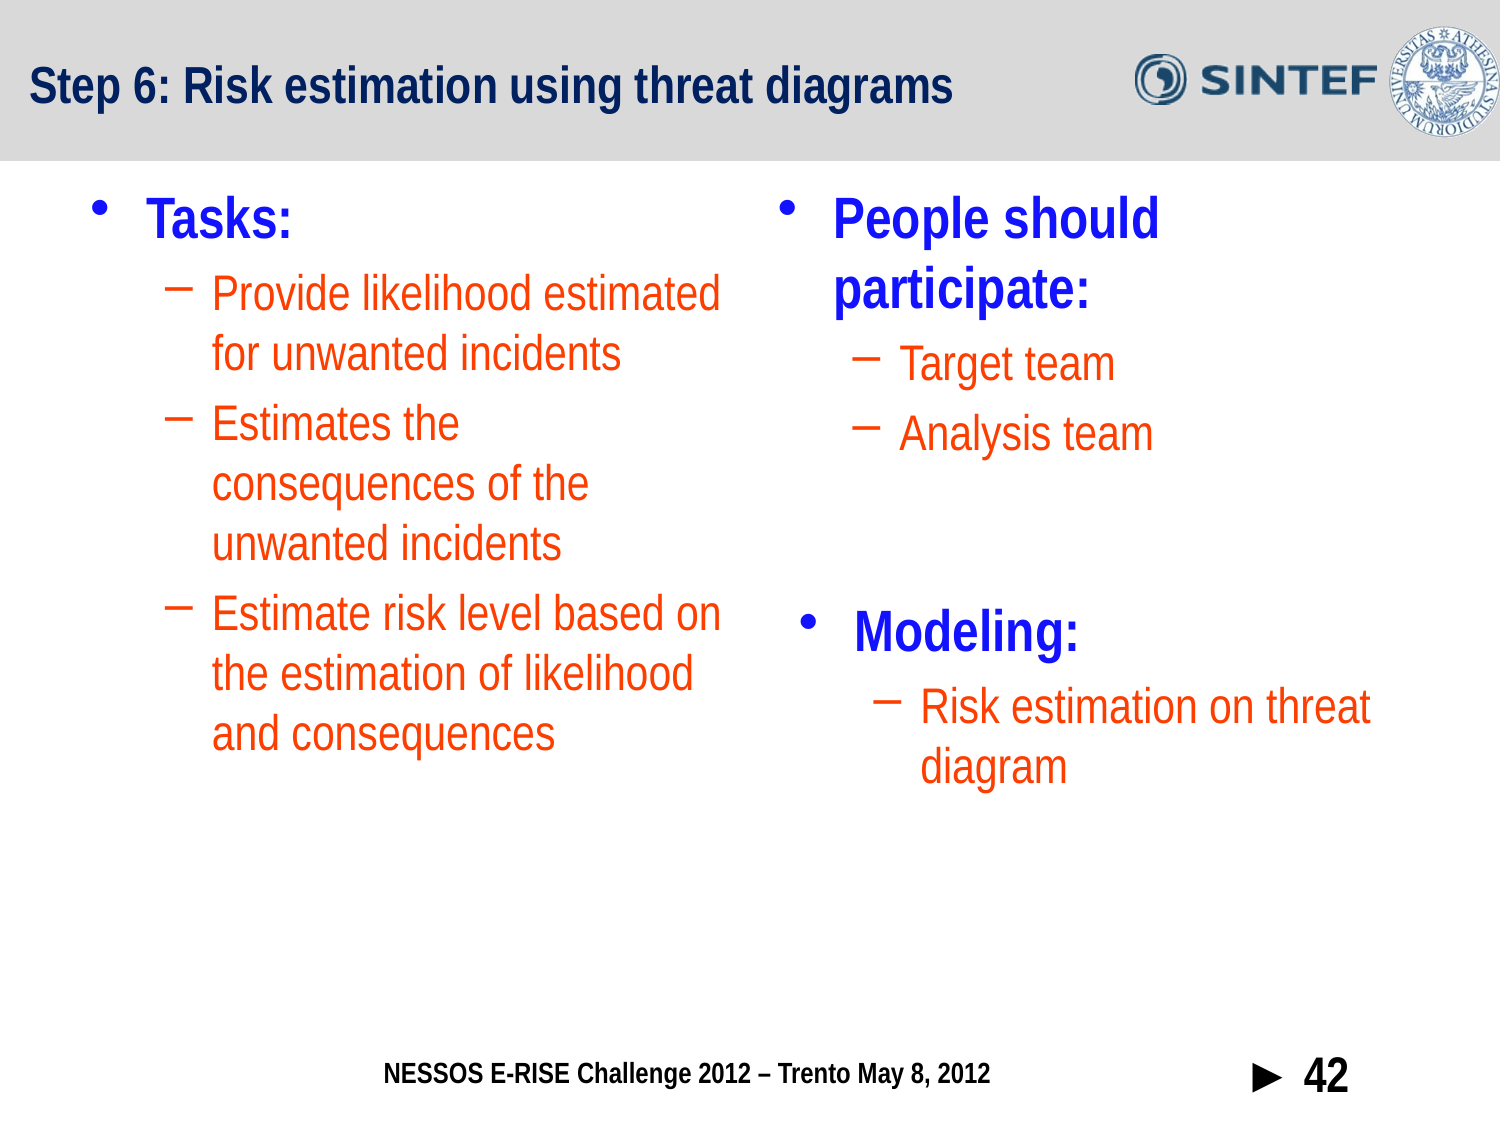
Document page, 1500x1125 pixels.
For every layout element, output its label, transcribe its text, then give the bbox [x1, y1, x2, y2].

picture [1382, 19, 1500, 143]
list People should participate: Target team Analysis team [762, 172, 1426, 563]
picture [1365, 54, 1377, 105]
text_box Modeling: Risk estimation on threat diagram [783, 586, 1446, 976]
slide_number ► 42 [1139, 1034, 1453, 1125]
list Tasks: Provide likelihood estimated for unwanted incidents Estimates the consequences of the unwanted incidents Estimate risk level based on the estimation of likelihood and consequences [74, 172, 738, 1006]
footer NESSOS E-RISE Challenge 2012 – Trento May 8, 2012 [324, 1046, 1058, 1099]
title Step 6: Risk estimation using threat diagrams [13, 30, 1365, 136]
